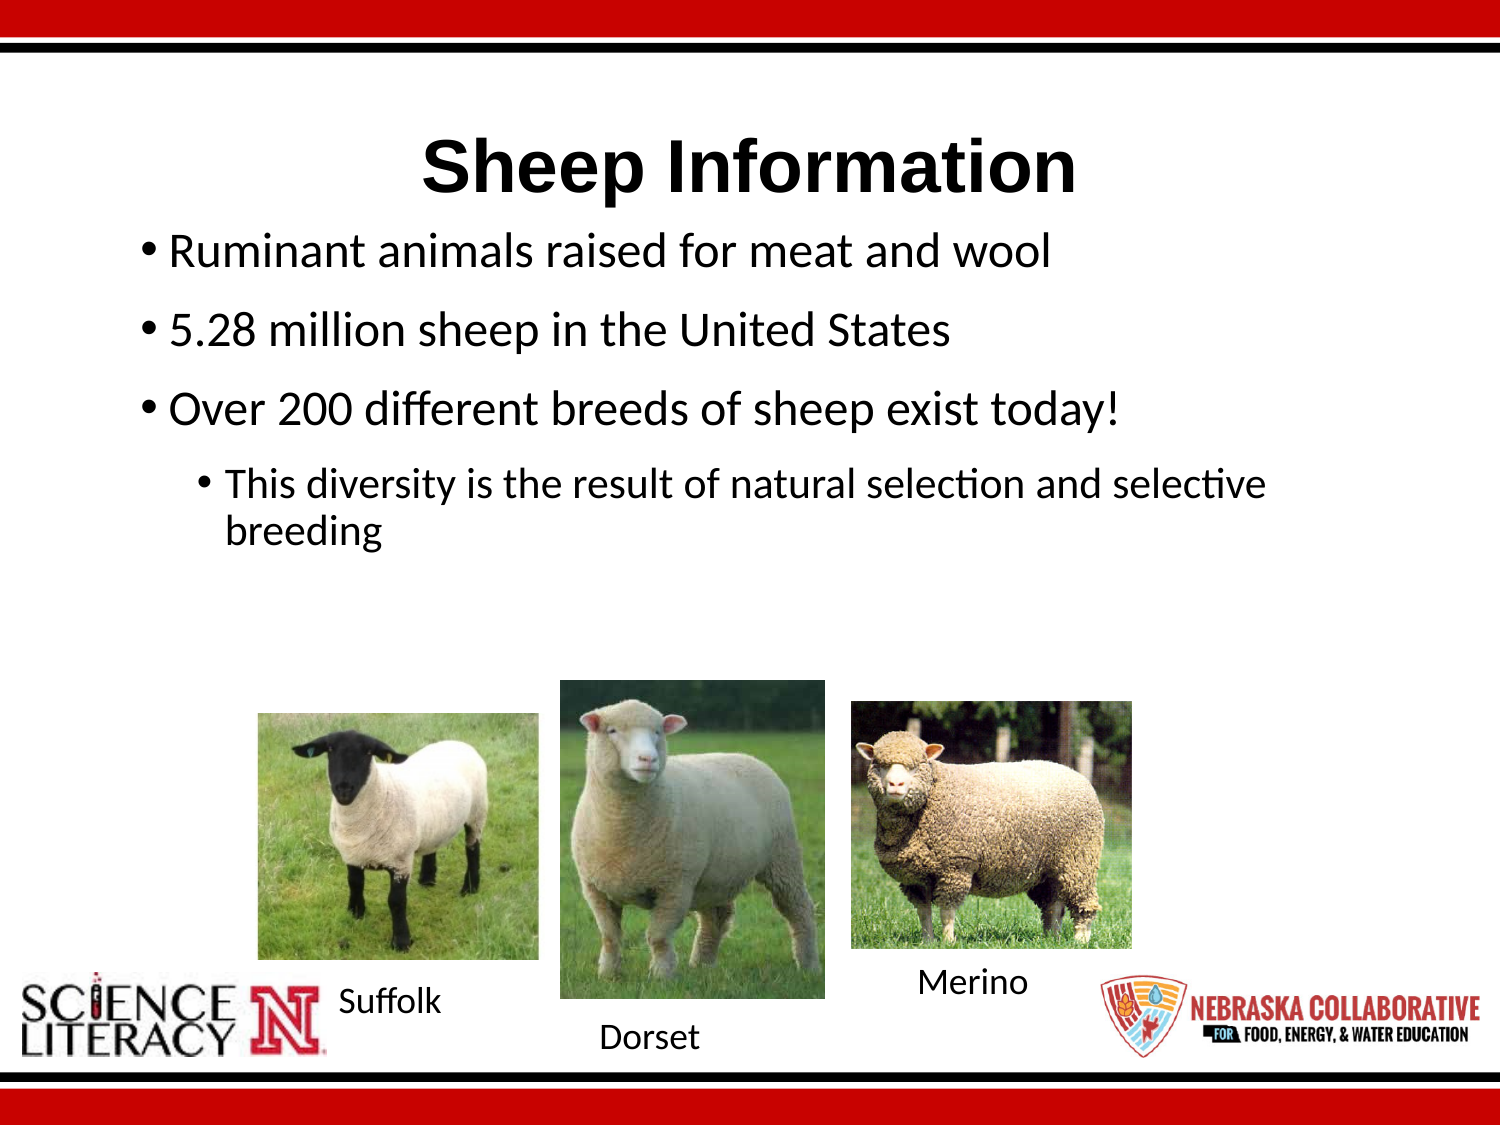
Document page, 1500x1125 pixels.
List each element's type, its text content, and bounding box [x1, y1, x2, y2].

text_box Suffolk [323, 968, 474, 1028]
title Sheep Information [103, 59, 1397, 278]
picture [217, 680, 825, 999]
picture [851, 701, 1132, 949]
text_box Dorset [584, 1004, 760, 1065]
picture [1100, 974, 1480, 1058]
list Ruminant animals raised for meat and wool 5.28 million sheep in the United States Over 200 different breeds of sheep exist today! This diversity is the result of natural selection and selective breeding [125, 216, 1420, 931]
text_box Merino [902, 949, 1071, 1010]
picture [22, 972, 327, 1057]
